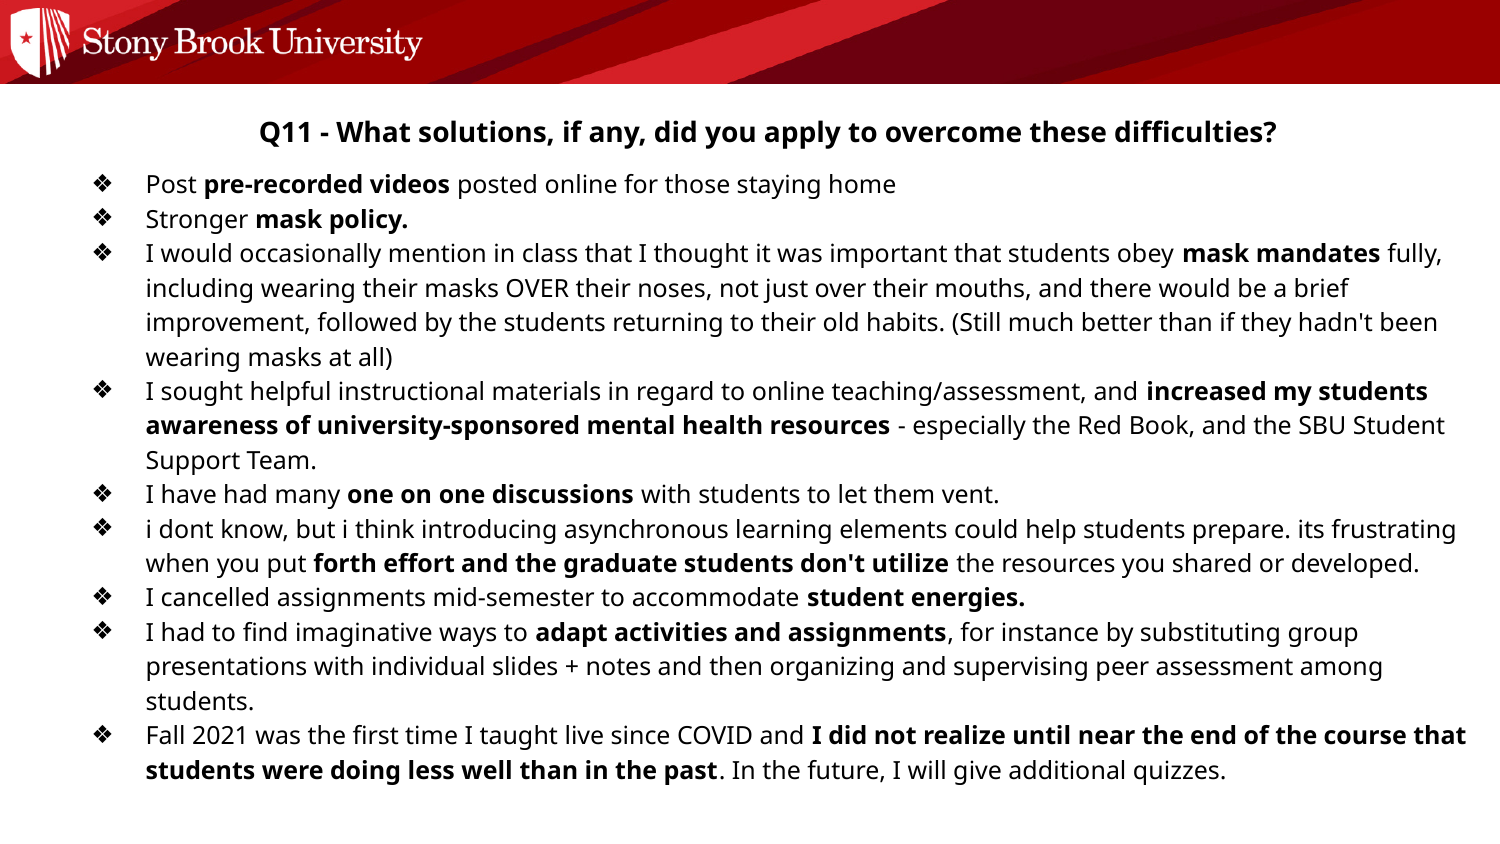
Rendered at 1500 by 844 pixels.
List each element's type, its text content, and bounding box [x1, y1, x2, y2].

picture [0, 0, 1500, 844]
text_box Q11 - What solutions, if any, did you apply to overcome these difficulties? [60, 99, 1476, 149]
text_box Post pre-recorded videos posted online for those staying home Stronger mask policy. I would occasionally mention in class that I thought it was important that students obey mask mandates fully, including wearing their masks OVER their noses, not just over their mouths, and there would be a brief improvement, followed by the students returning to their old habits. (Still much better than if they hadn't been wearing masks at all) I sought helpful instructional materials in regard to online teaching/assessment, and increased my students awareness of university-sponsored mental health resources - especially the Red Book, and the SBU Student Support Team. I have had many one on one discussions with students to let them vent. i dont know, but i think introducing asynchronous learning elements could help students prepare. its frustrating when you put forth effort and the graduate students don't utilize the resources you shared or developed. I cancelled assignments mid-semester to accommodate student energies. I had to find imaginative ways to adapt activities and assignments, for instance by substituting group presentations with individual slides + notes and then organizing and supervising peer assessment among students. Fall 2021 was the first time I taught live since COVID and I did not realize until near the end of the course that students were doing less well than in the past. In the future, I will give additional quizzes. [55, 149, 1490, 834]
